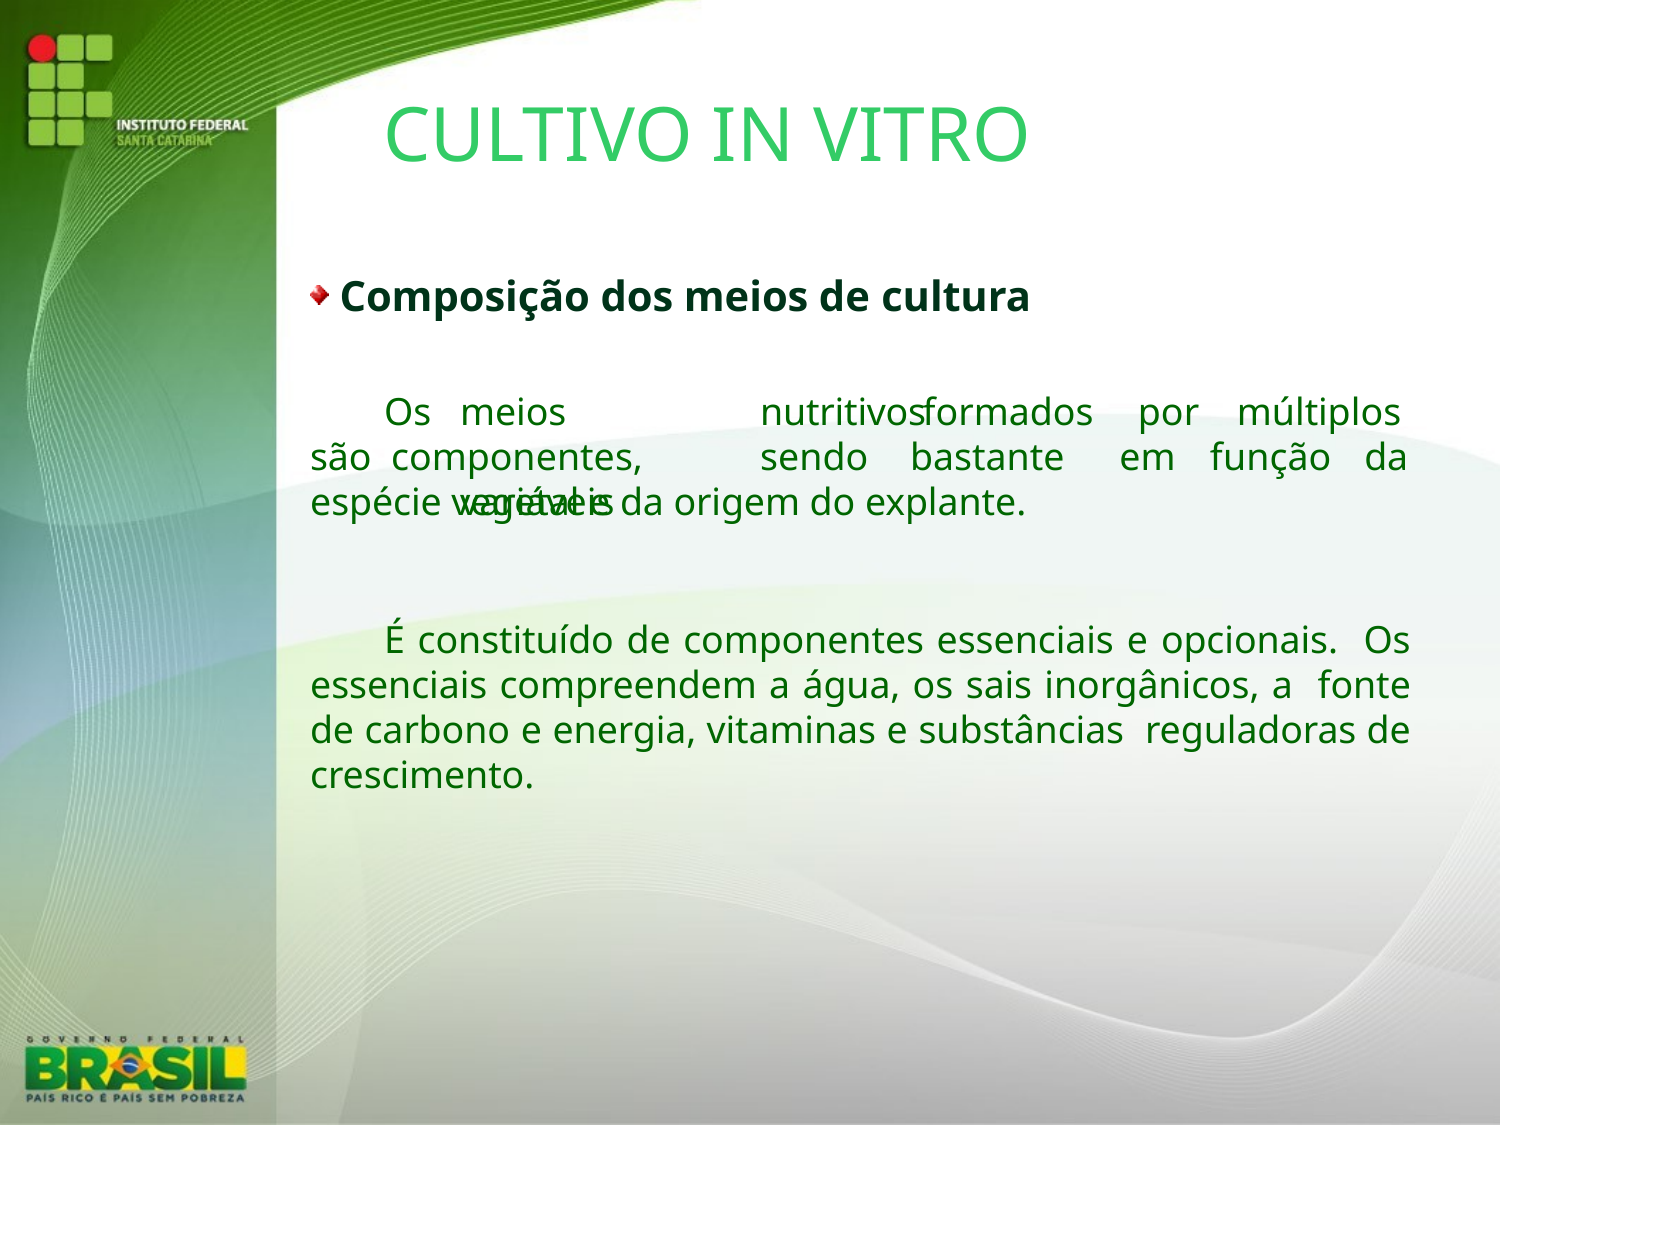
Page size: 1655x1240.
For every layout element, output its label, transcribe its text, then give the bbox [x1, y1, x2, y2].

text_box espécie vegetal e da origem do explante. É constituído de componentes essenciais e opcionais. Os essenciais compreendem a água, os sais inorgânicos, a fonte de carbono e energia, vitaminas e substâncias reguladoras de crescimento. [308, 477, 1412, 797]
text_box Composição dos meios de cultura [337, 270, 1035, 321]
picture [0, 0, 1500, 1125]
text_box [310, 285, 329, 305]
text_box formados por [1091, 387, 1203, 433]
text_box em função da [1117, 432, 1412, 477]
text_box múltiplos [1234, 387, 1412, 432]
title CULTIVO IN VITRO [381, 86, 1273, 294]
text_box Os meios nutritivos são componentes, sendo bastante variáveis [308, 387, 1091, 477]
